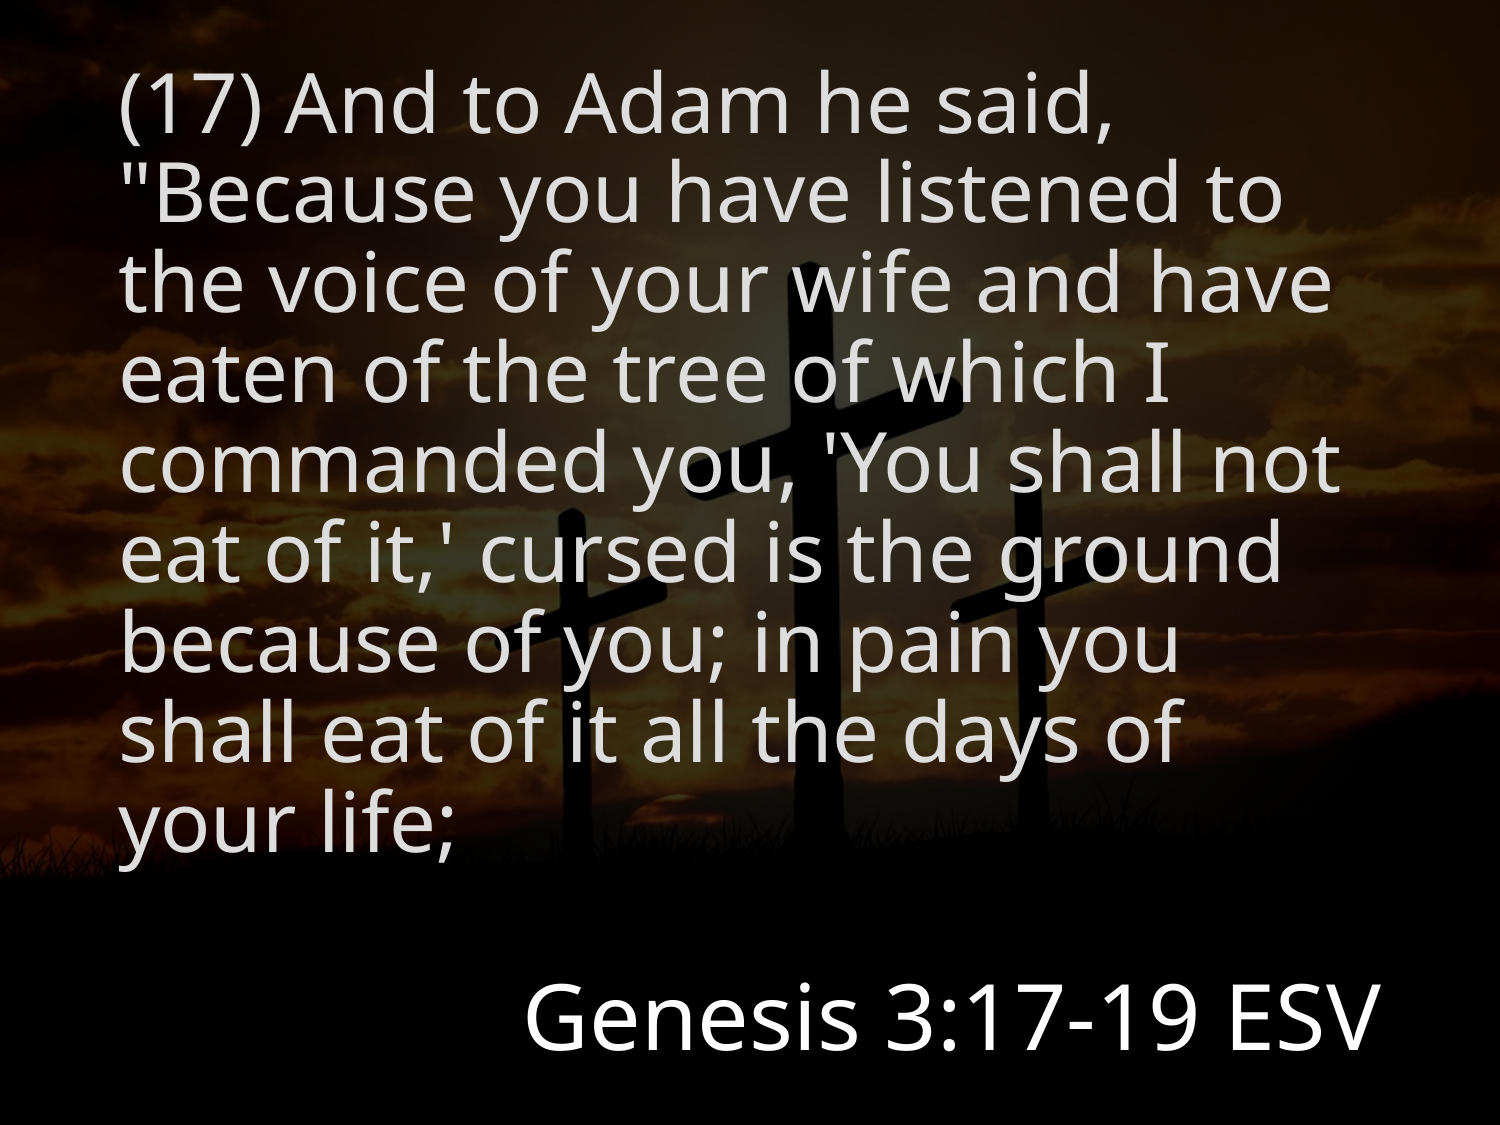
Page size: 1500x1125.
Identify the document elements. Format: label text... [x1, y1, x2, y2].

picture [0, 0, 1500, 1125]
list (17) And to Adam he said, "Because you have listened to the voice of your wife and have eaten of the tree of which I commanded you, 'You shall not eat of it,' cursed is the ground because of you; in pain you shall eat of it all the days of your life; [103, 53, 1397, 917]
title Genesis 3:17-19 ESV [103, 948, 1397, 1093]
